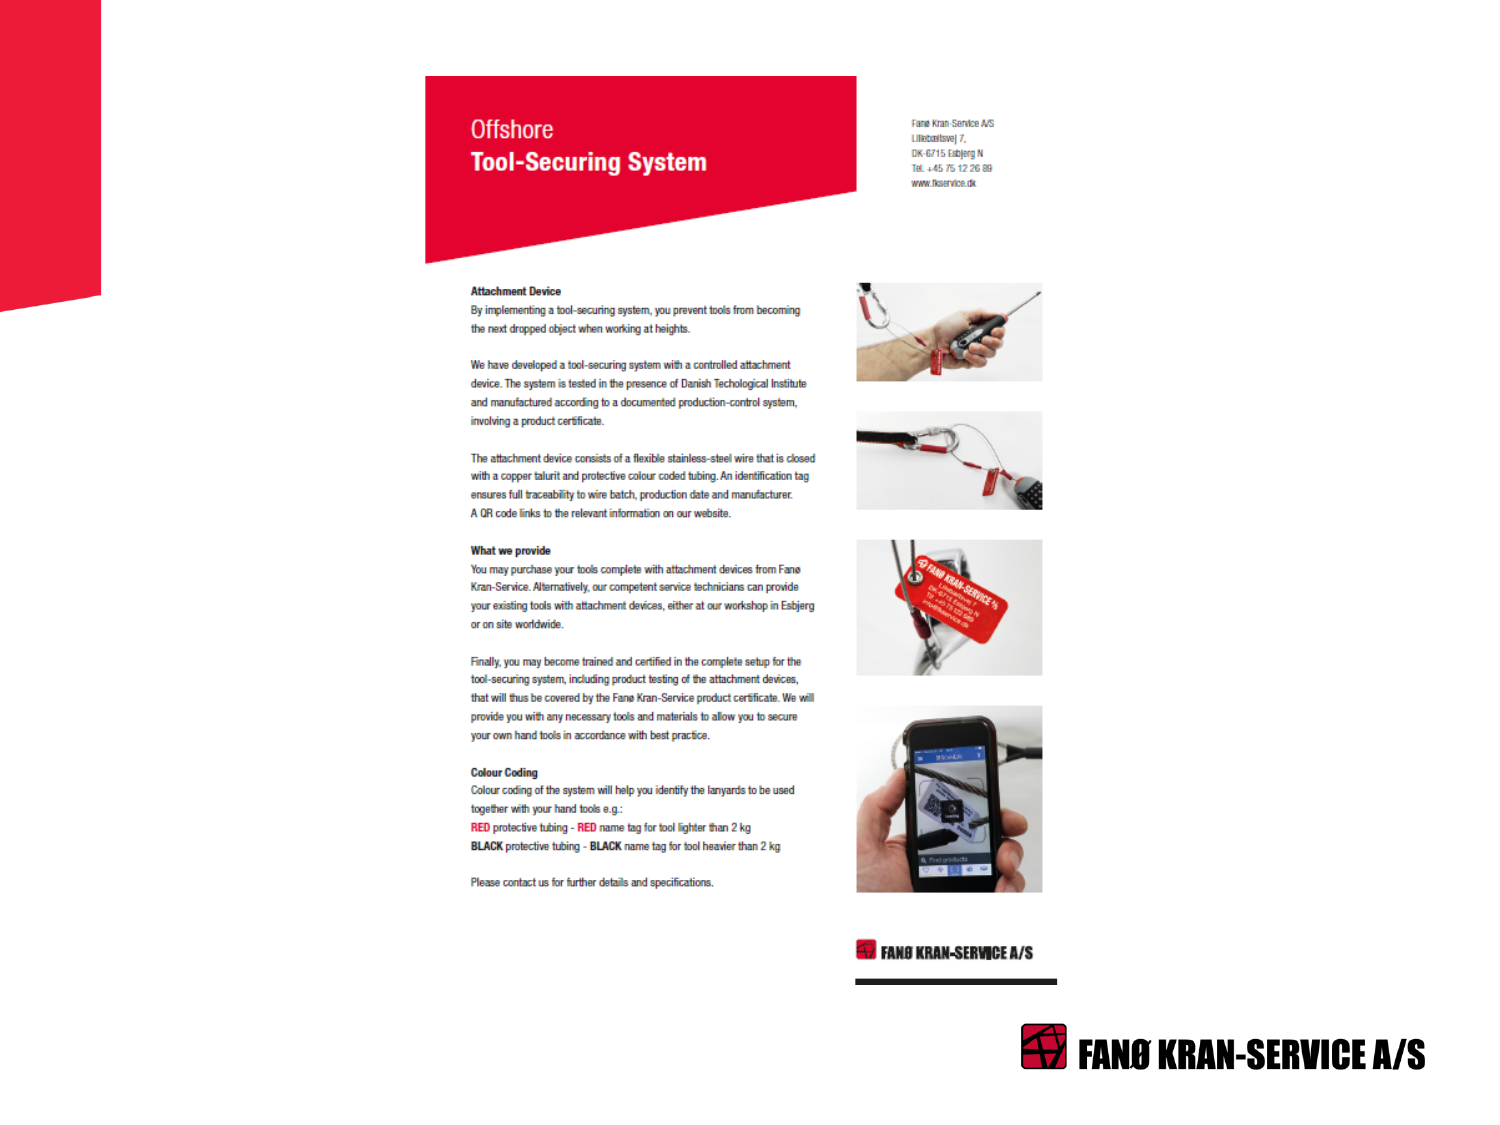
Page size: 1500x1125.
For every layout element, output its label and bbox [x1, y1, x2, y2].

picture [424, 75, 1058, 985]
picture [0, 0, 102, 369]
picture [1021, 1023, 1425, 1070]
